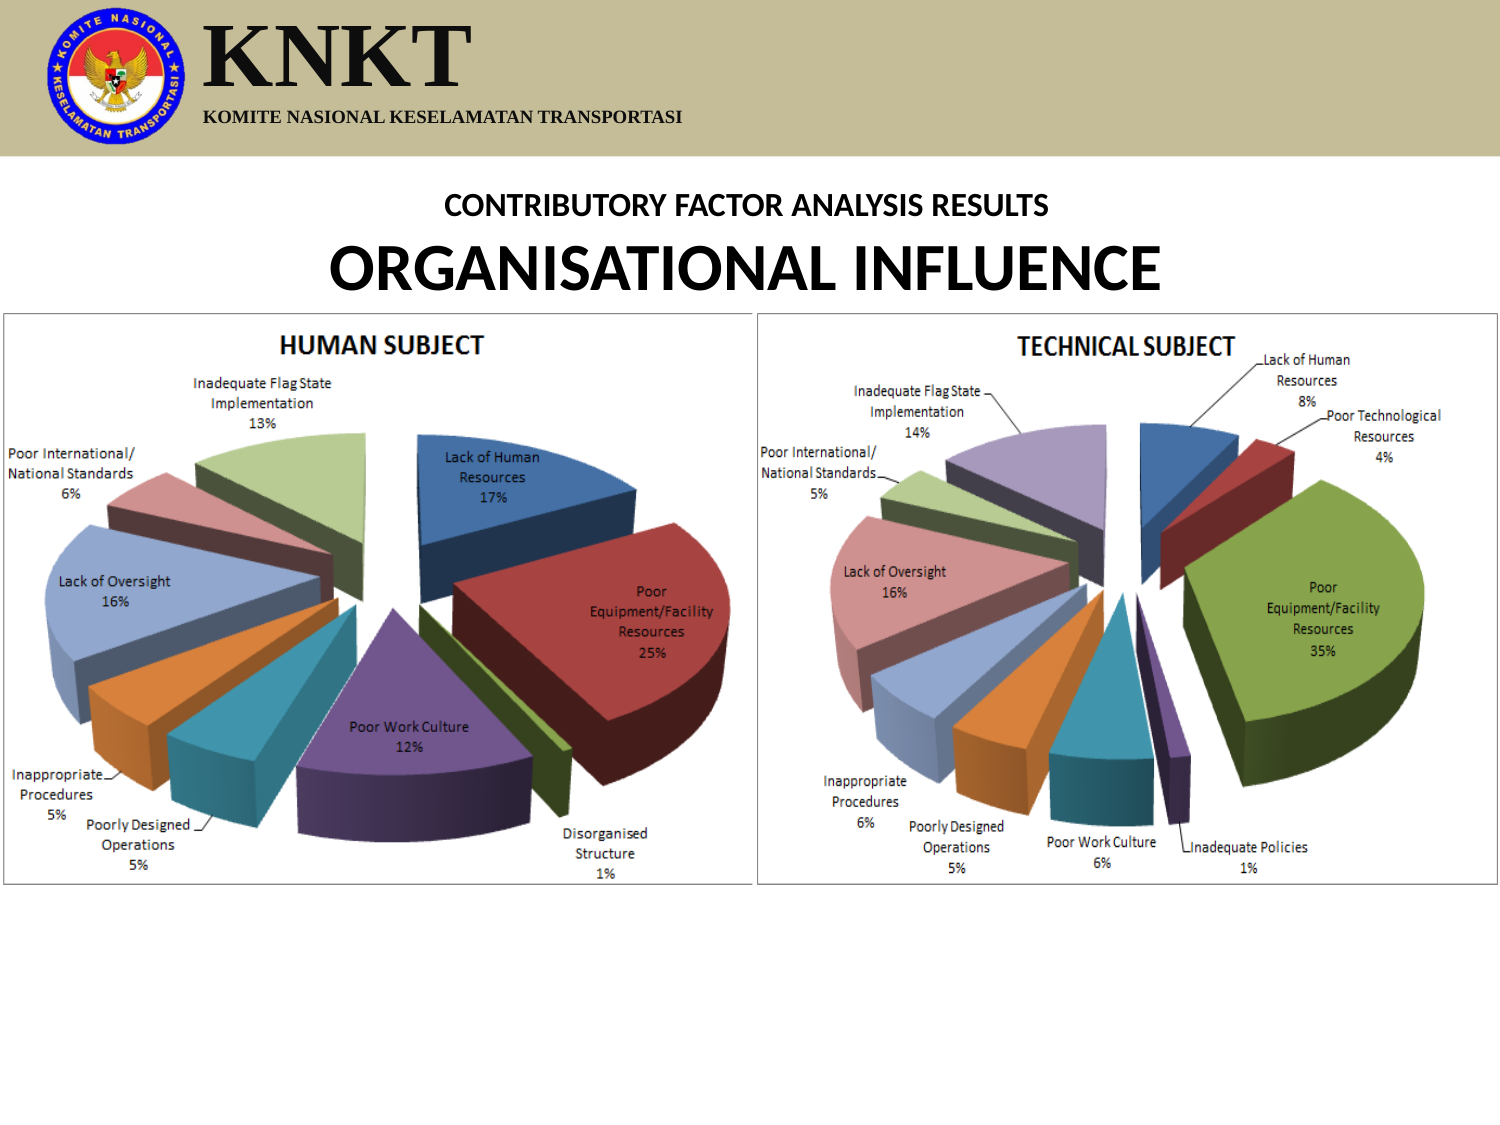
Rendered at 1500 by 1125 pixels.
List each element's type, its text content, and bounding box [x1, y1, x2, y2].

picture [43, 4, 188, 148]
title CONTRIBUTORY FACTOR ANALYSIS RESULTS ORGANISATIONAL INFLUENCE [43, 174, 1450, 313]
picture [756, 313, 1498, 885]
picture [2, 313, 753, 885]
